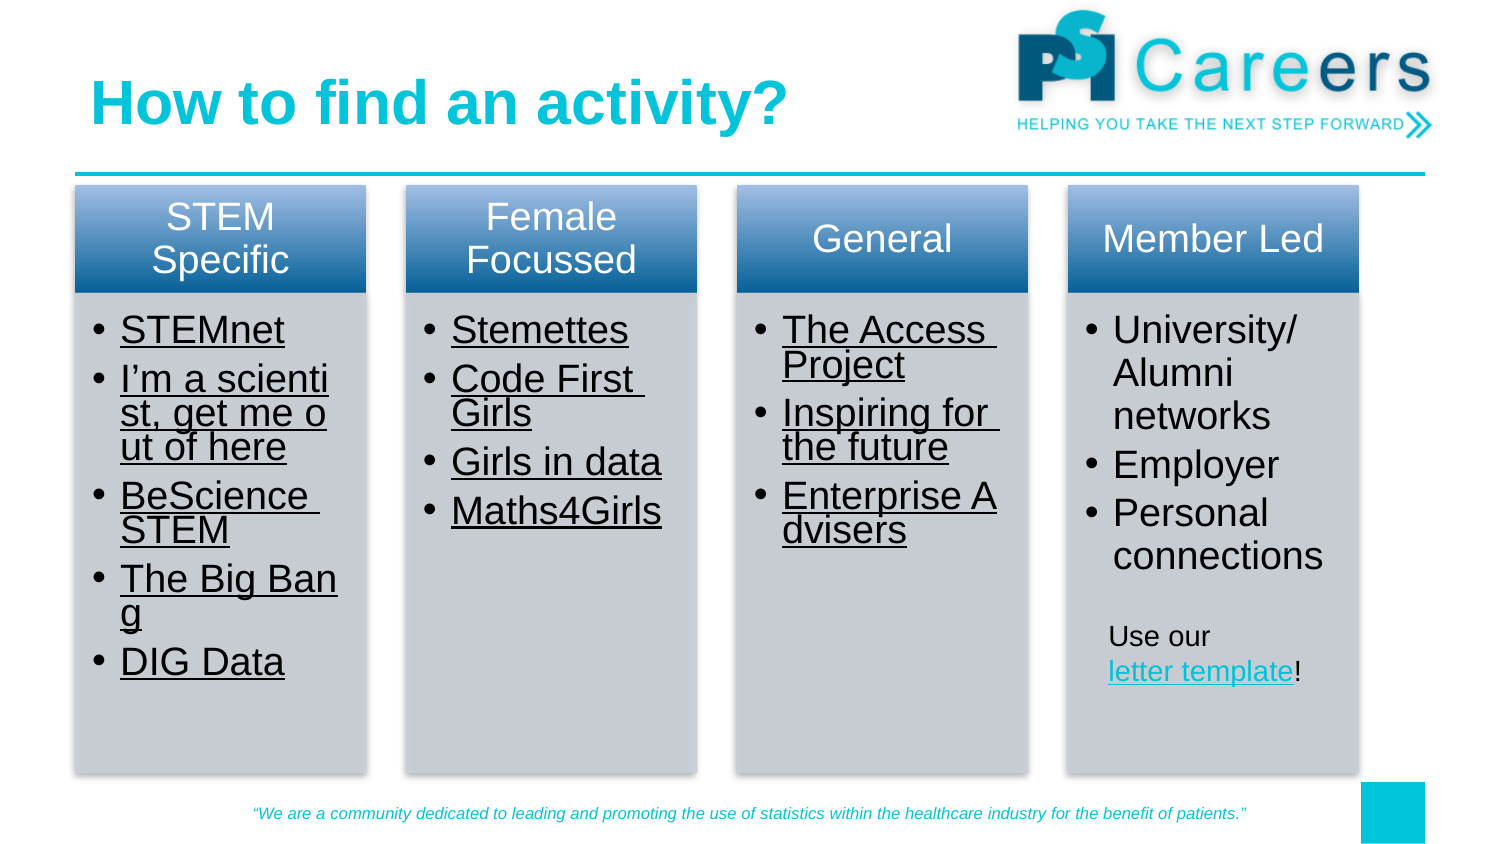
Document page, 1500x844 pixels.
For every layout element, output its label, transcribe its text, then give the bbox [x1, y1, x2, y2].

picture [950, 1, 1500, 146]
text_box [75, 185, 1359, 773]
title How to find an activity? [75, 33, 1233, 175]
